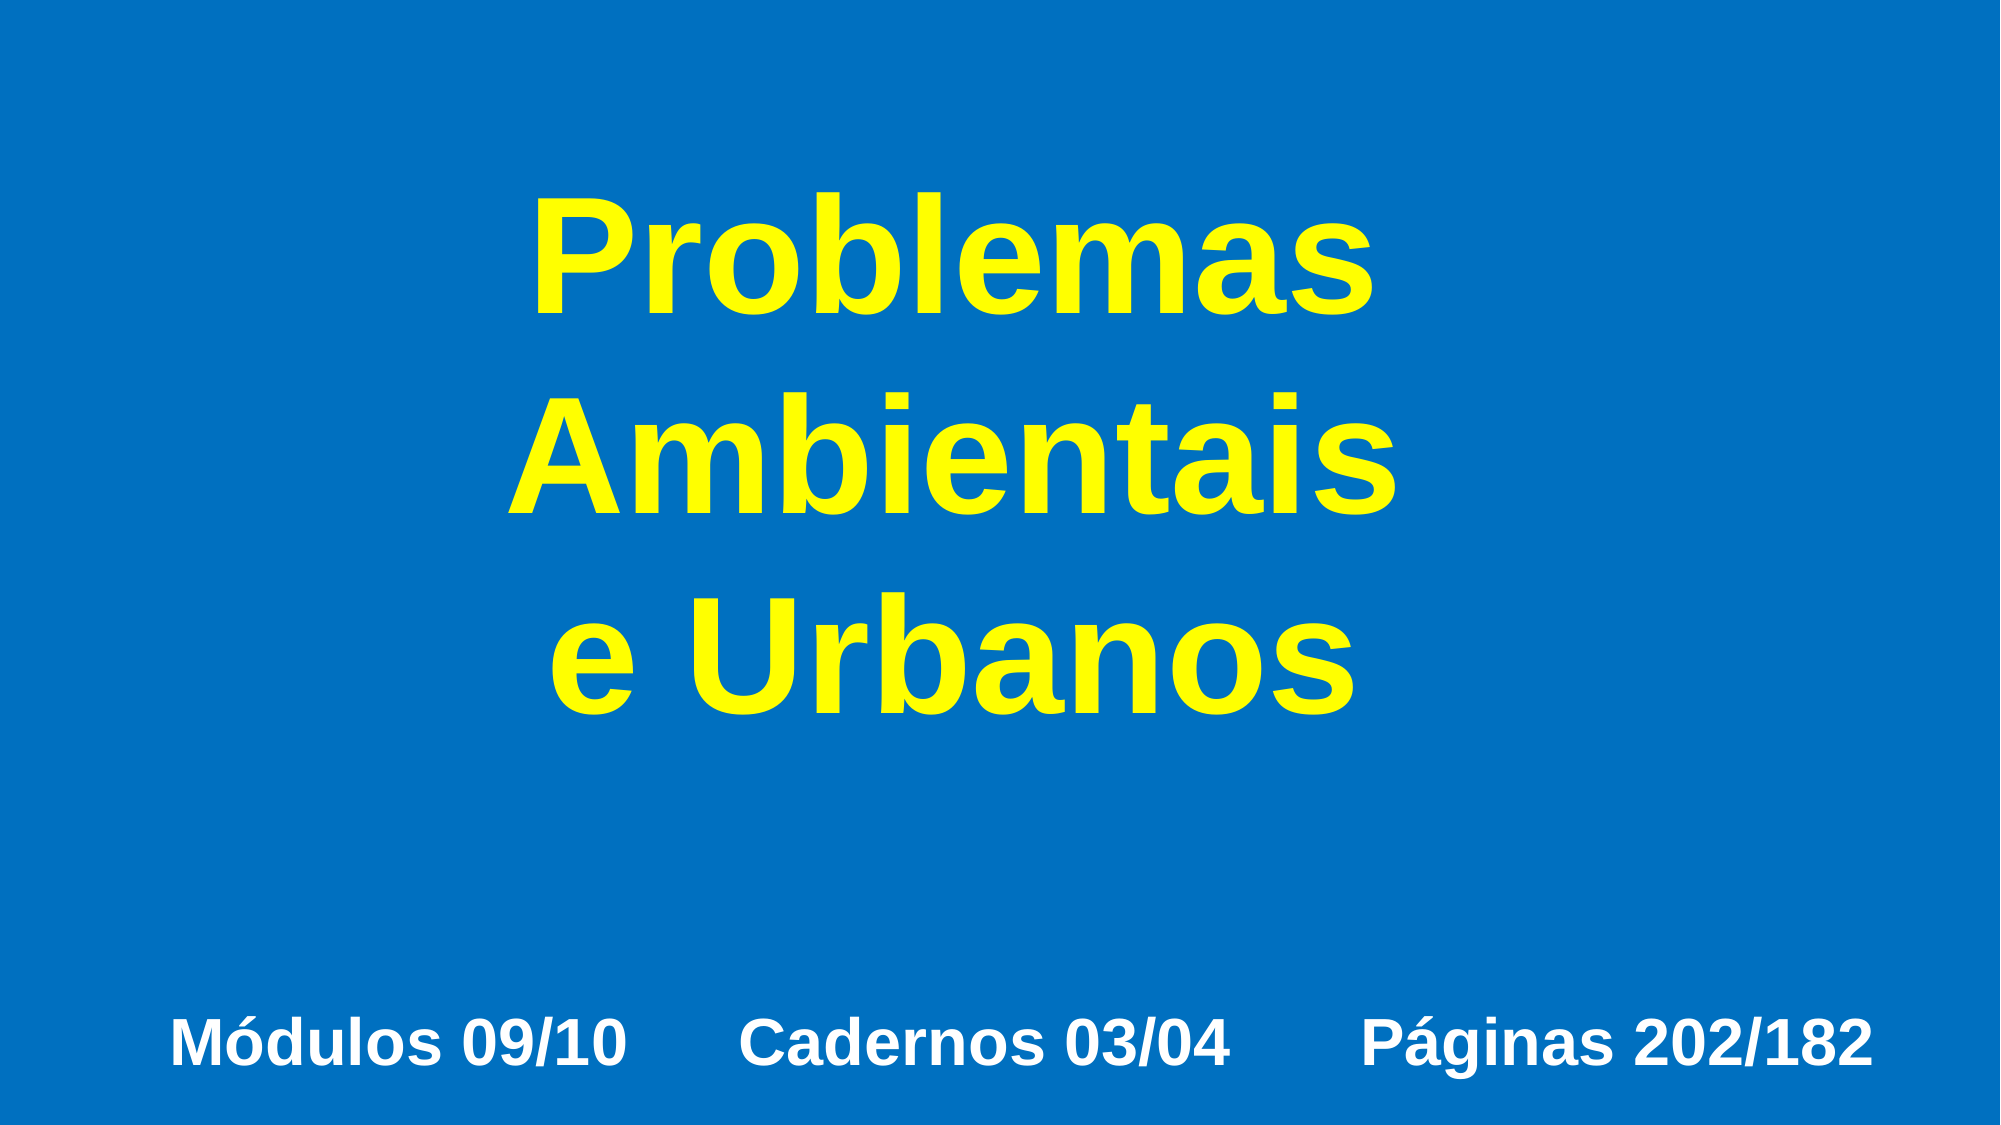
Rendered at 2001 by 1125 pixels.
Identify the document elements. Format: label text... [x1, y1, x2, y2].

text_box Problemas Ambientais e Urbanos [453, 139, 1454, 755]
text_box Módulos 09/10 Cadernos 03/04 Páginas 202/182 [154, 991, 1951, 1087]
